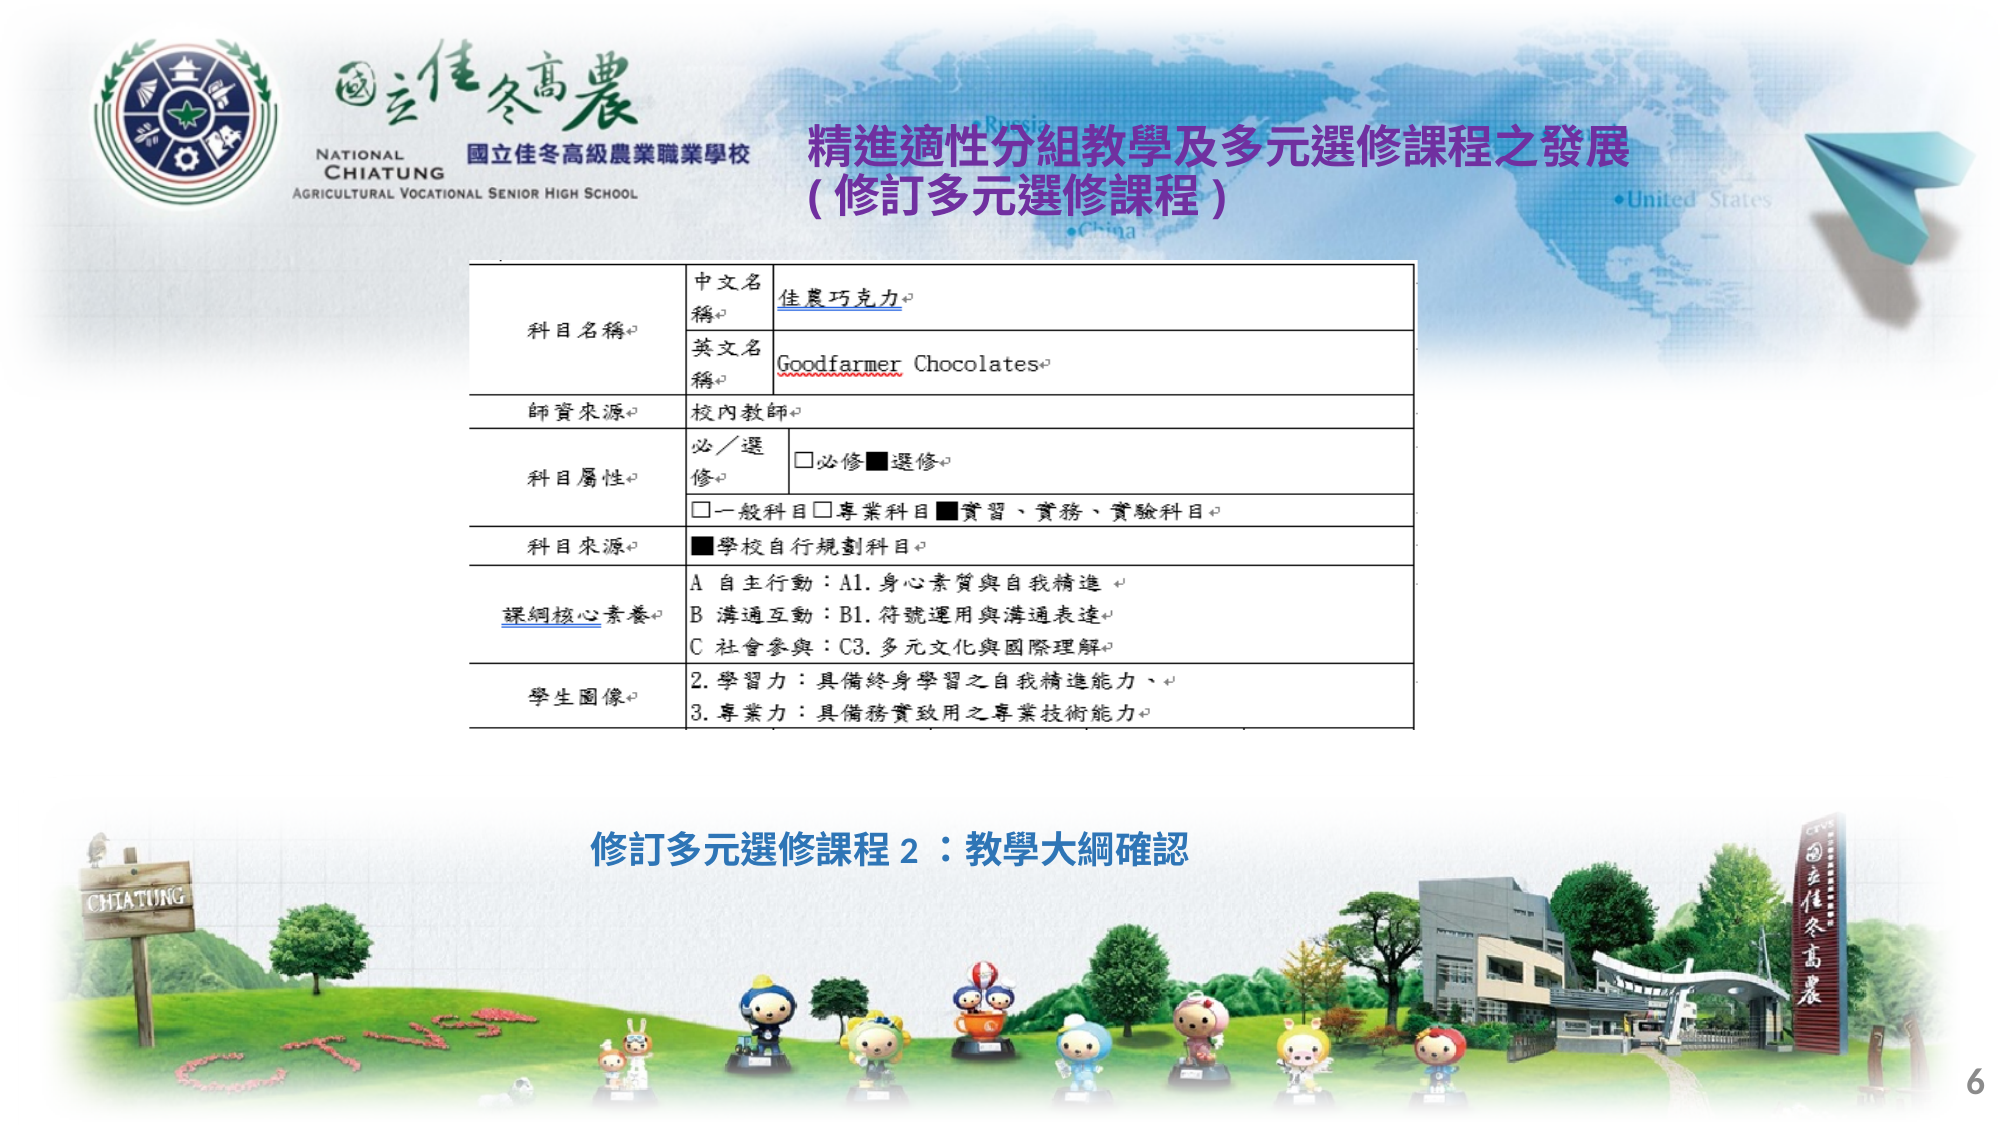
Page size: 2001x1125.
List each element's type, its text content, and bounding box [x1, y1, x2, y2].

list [469, 260, 1418, 730]
text_box 修訂多元選修課程2：教學大綱確認 [558, 818, 1205, 879]
title 精進適性分組教學及多元選修課程之發展 (修訂多元選修課程) [792, 97, 1701, 249]
picture [121, 878, 1879, 1040]
slide_number 6 [1550, 1049, 2000, 1110]
picture [79, 84, 1923, 320]
